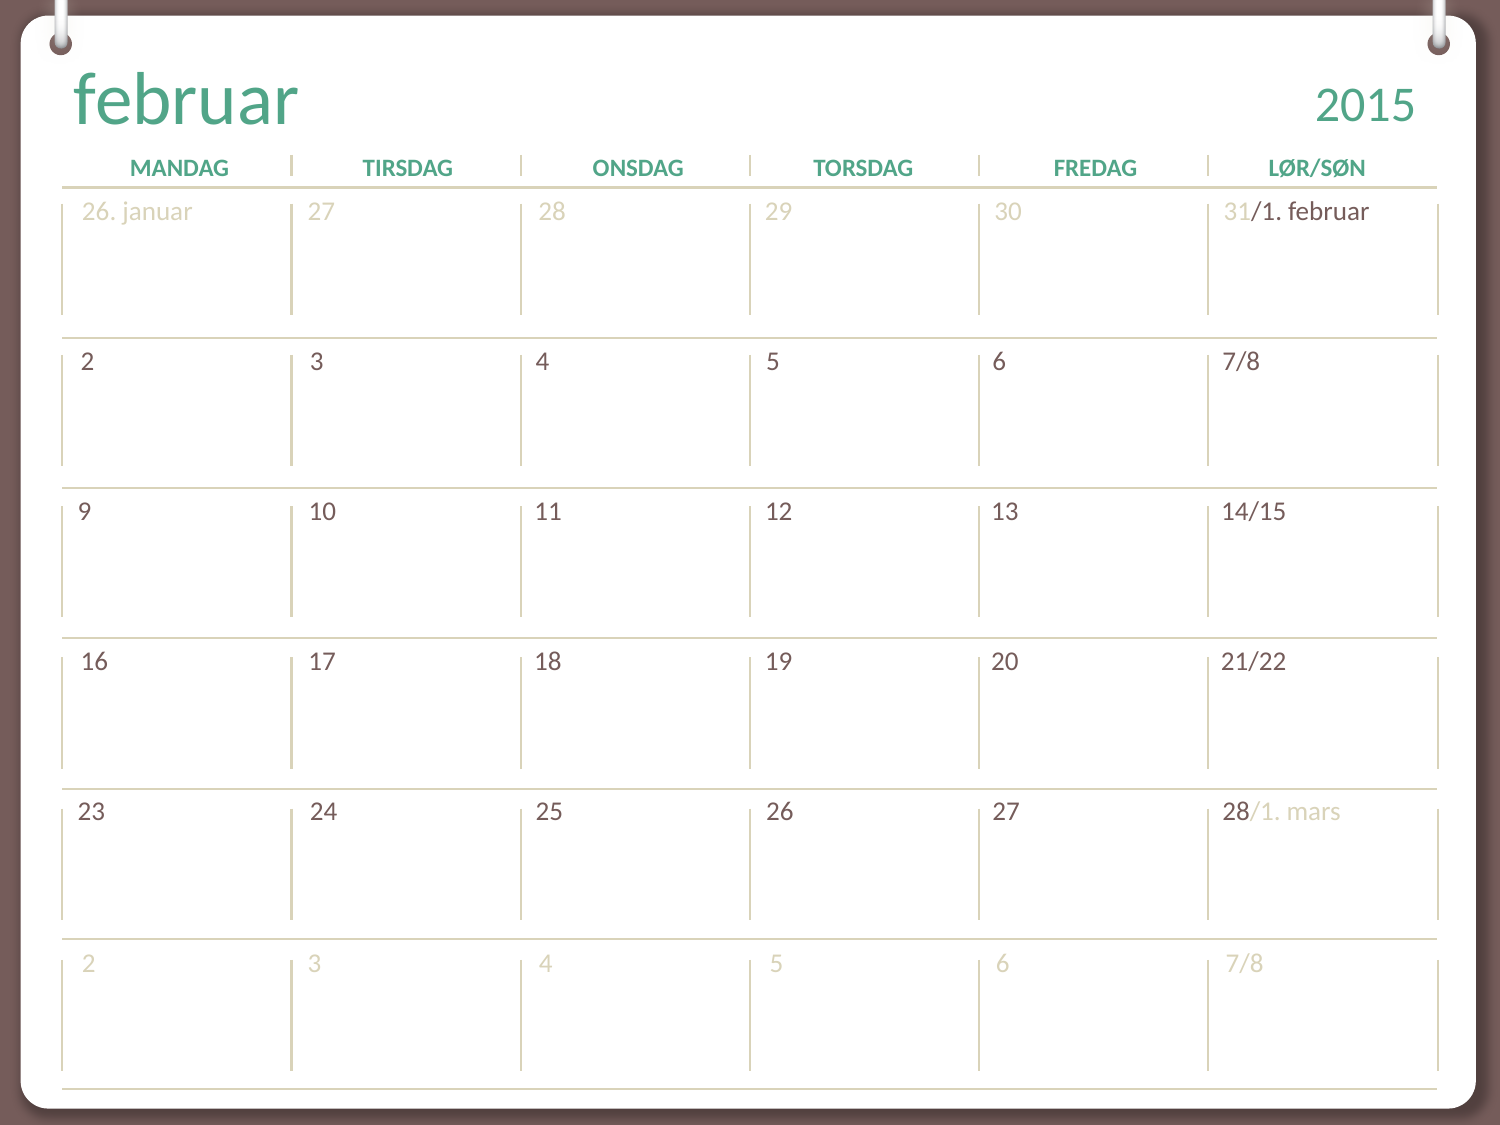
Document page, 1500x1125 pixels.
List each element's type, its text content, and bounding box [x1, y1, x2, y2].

title februar [58, 24, 1434, 140]
